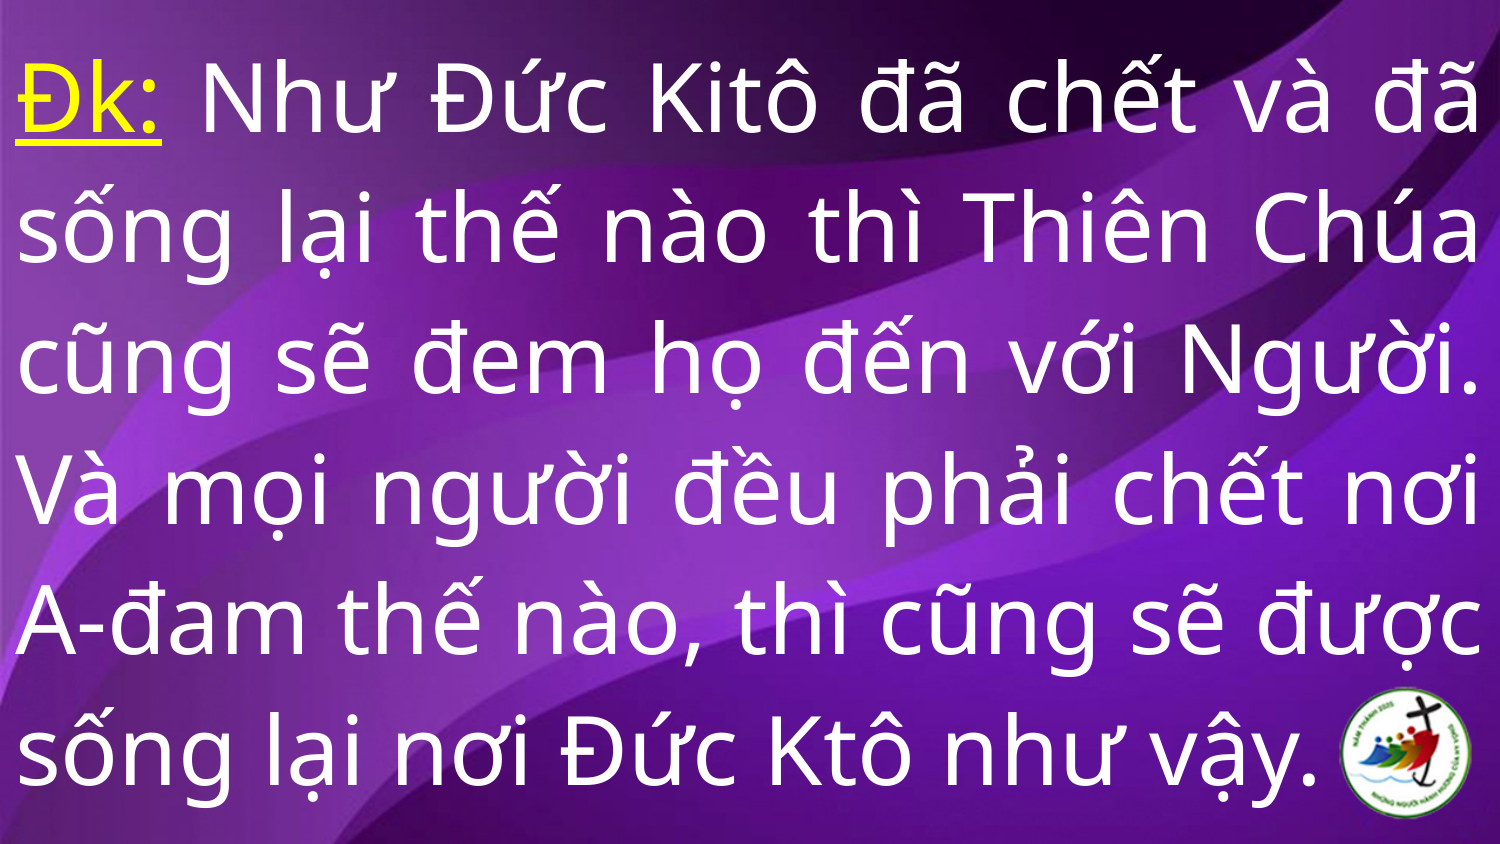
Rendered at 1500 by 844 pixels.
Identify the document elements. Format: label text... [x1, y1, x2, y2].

title Đk: Như Đức Kitô đã chết và đã sống lại thế nào thì Thiên Chúa cũng sẽ đem họ đến với Người. Và mọi người đều phải chết nơi A-đam thế nào, thì cũng sẽ được sống lại nơi Đức Ktô như vậy. [0, 0, 1500, 844]
